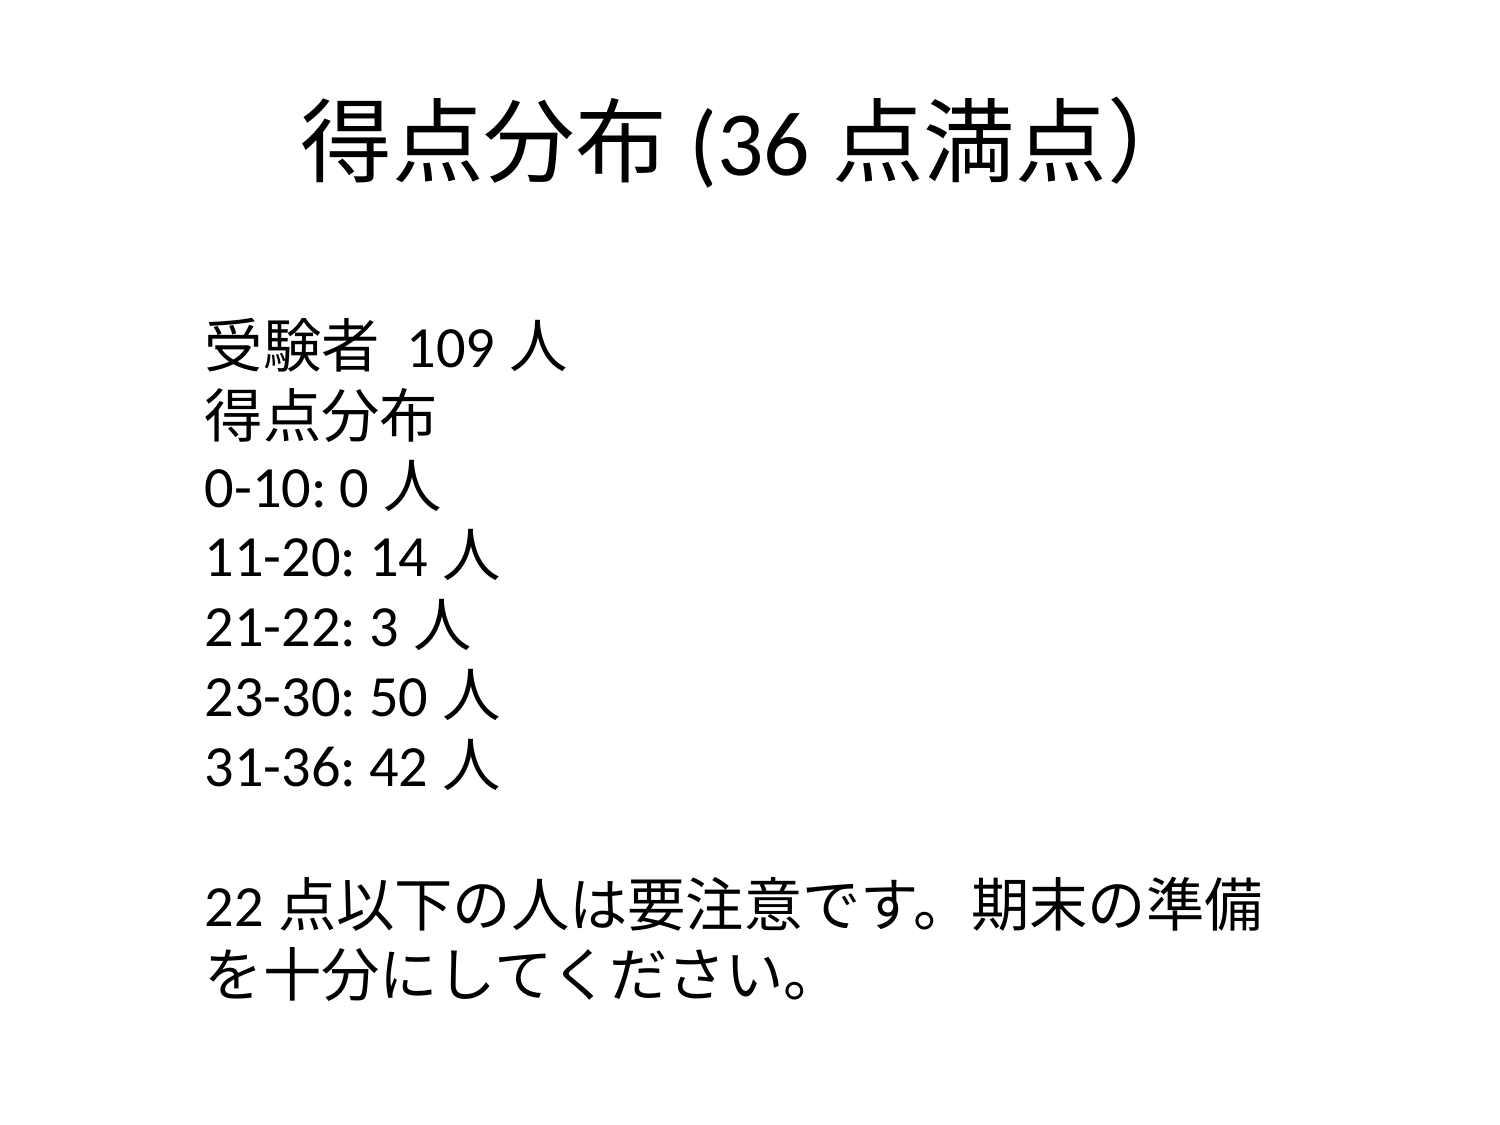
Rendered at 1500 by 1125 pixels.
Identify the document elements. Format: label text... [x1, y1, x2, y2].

title 得点分布(36点満点） [75, 45, 1425, 233]
text_box 受験者 109人 得点分布 0-10: 0人 11-20: 14人 21-22: 3人 23-30: 50人 31-36: 42人 22点以下の人は要注意です。期末の準備を十分にしてください。 [190, 301, 1306, 1016]
